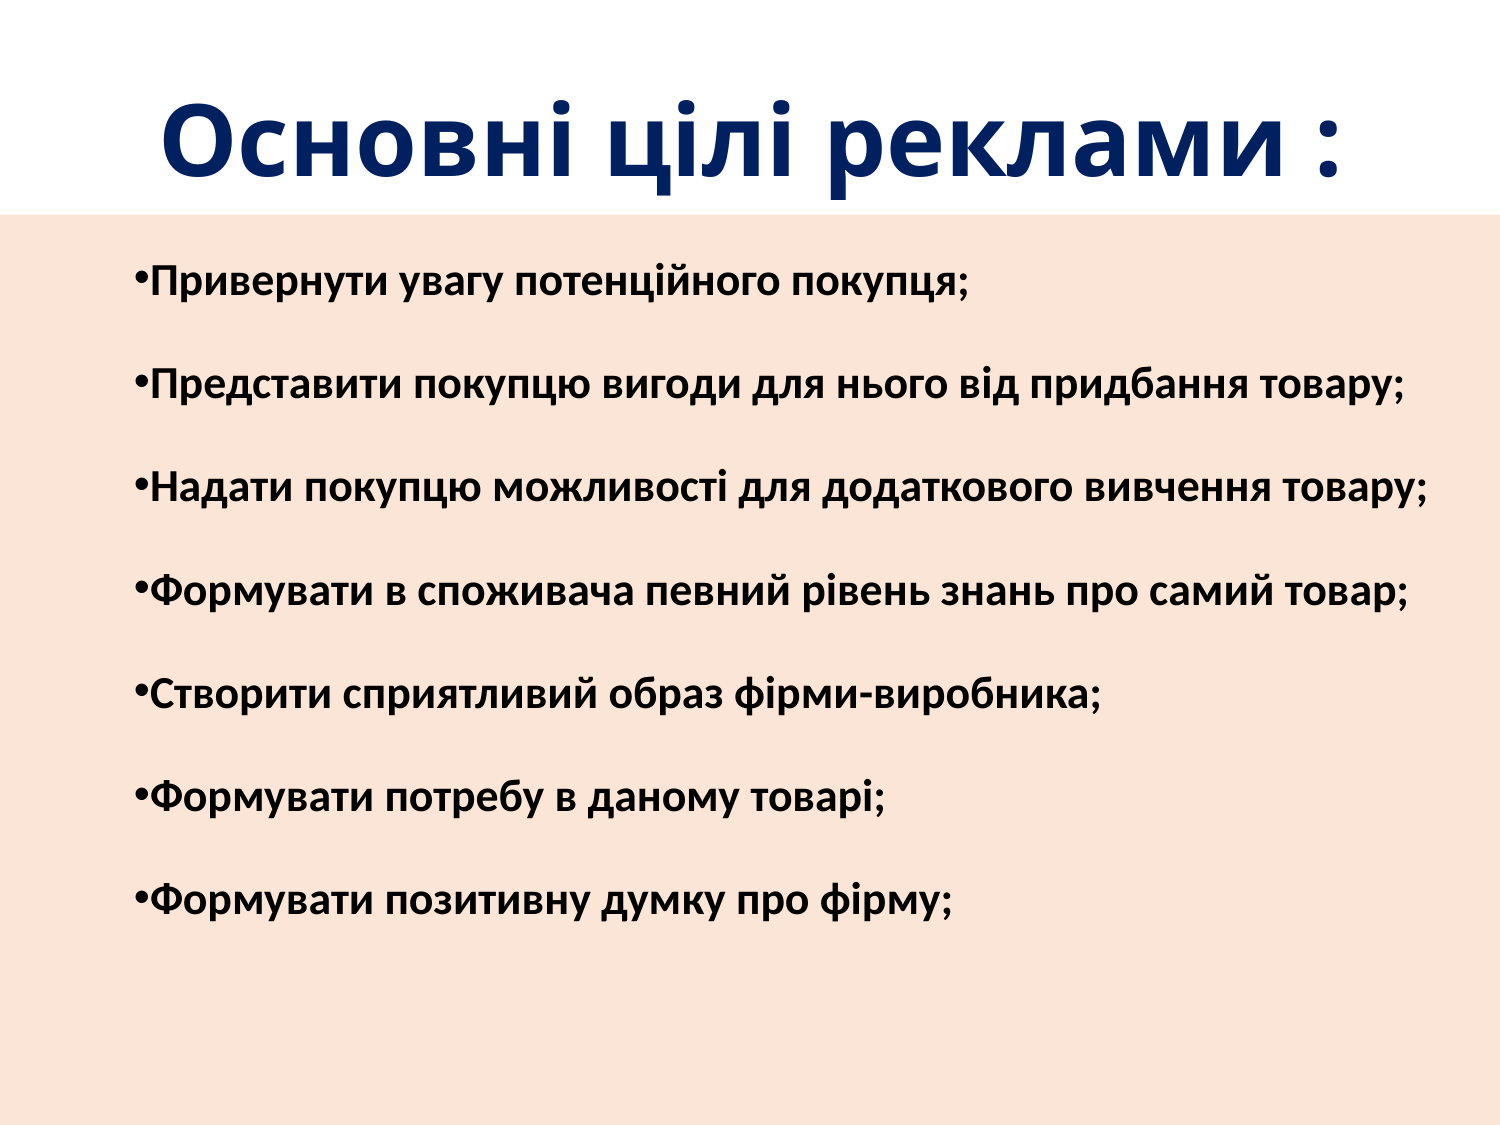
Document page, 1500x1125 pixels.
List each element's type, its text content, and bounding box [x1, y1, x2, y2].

title Основні цілі реклами : [105, 24, 1397, 189]
list Привернути увагу потенційного покупця; Представити покупцю вигоди для нього від придбання товару; Надати покупцю можливості для додаткового вивчення товару; Формувати в споживача певний рівень знань про самий товар; Створити сприятливий образ фірми-виробника; Формувати потребу в даному товарі; Формувати позитивну думку про фірму; [0, 214, 1500, 1125]
